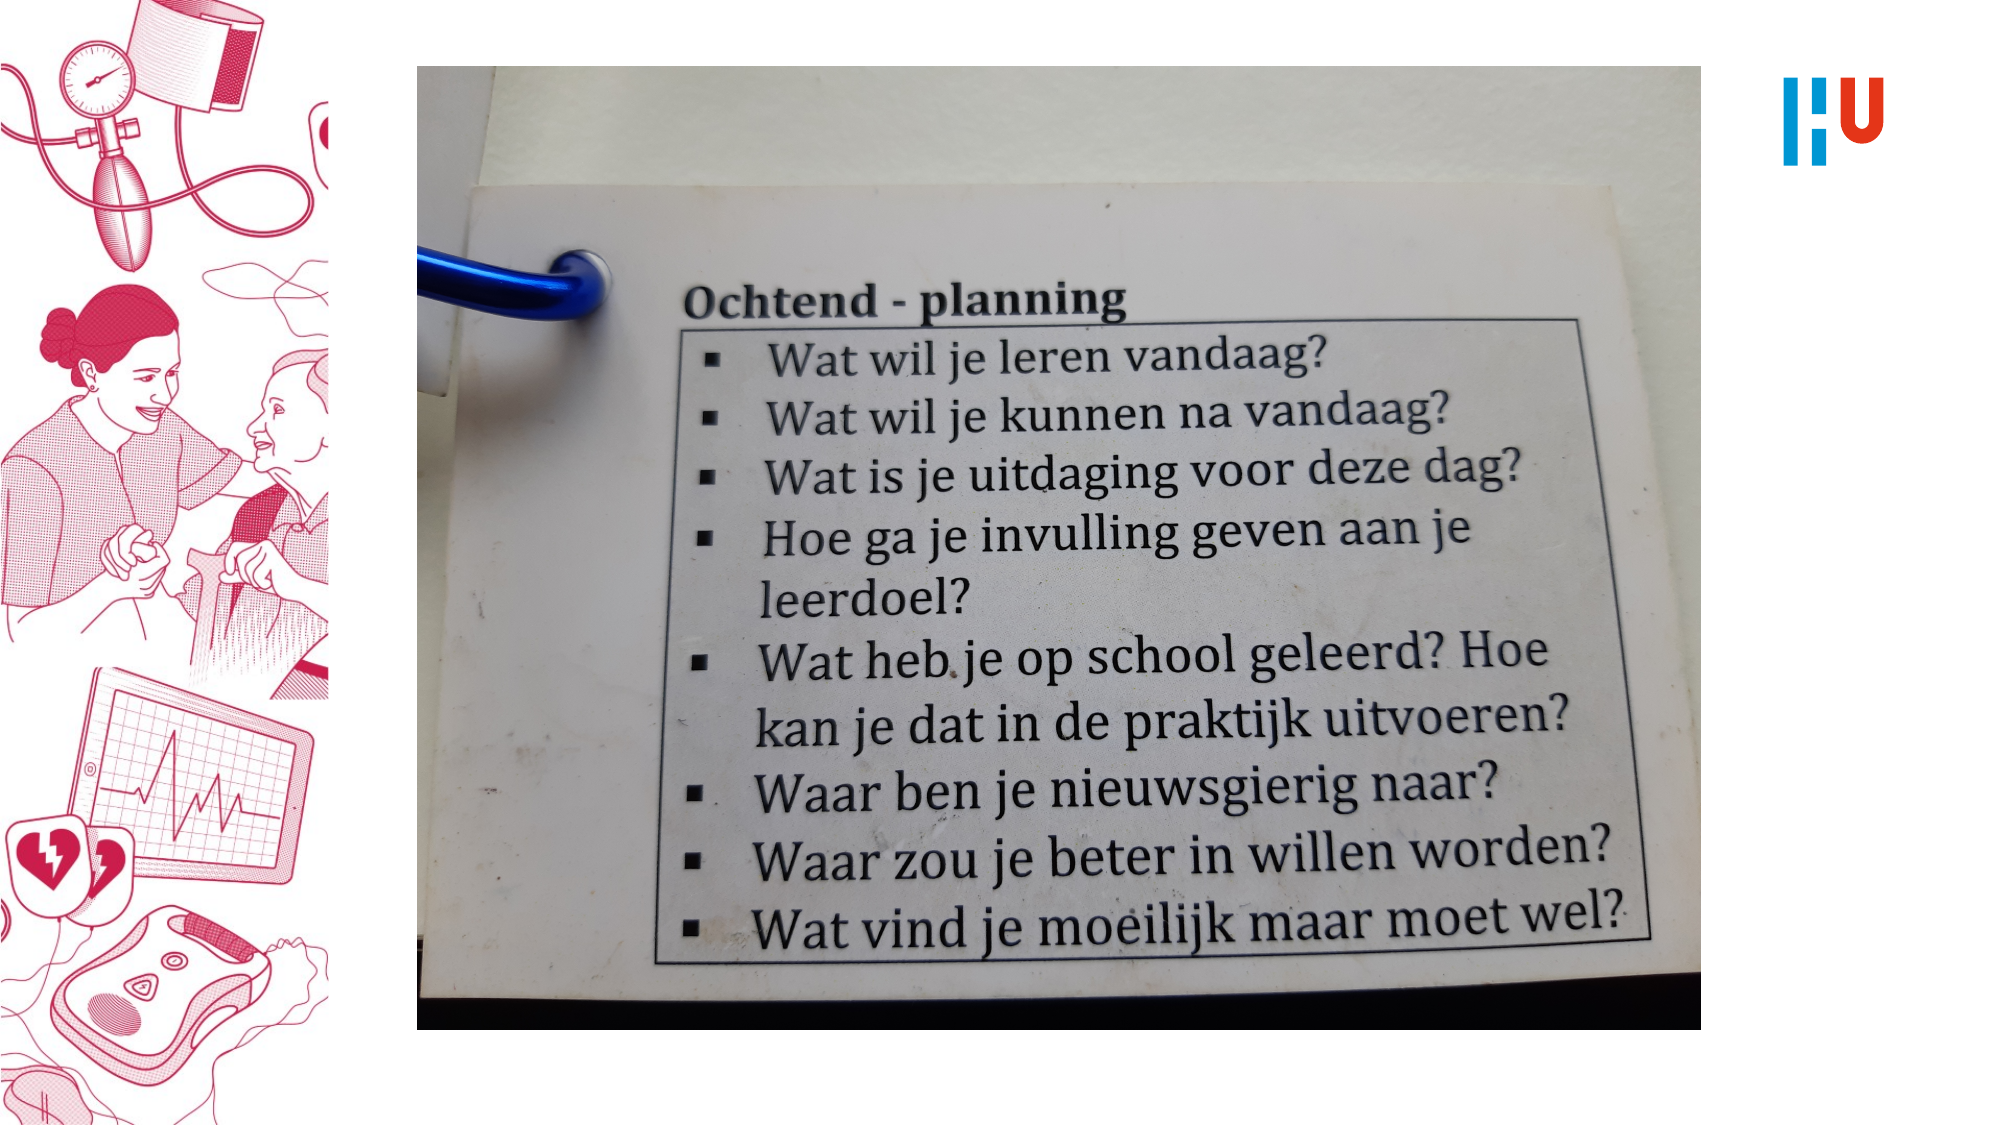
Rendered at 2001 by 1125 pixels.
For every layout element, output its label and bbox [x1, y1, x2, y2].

picture [0, 0, 329, 1125]
list [416, 66, 1701, 1030]
